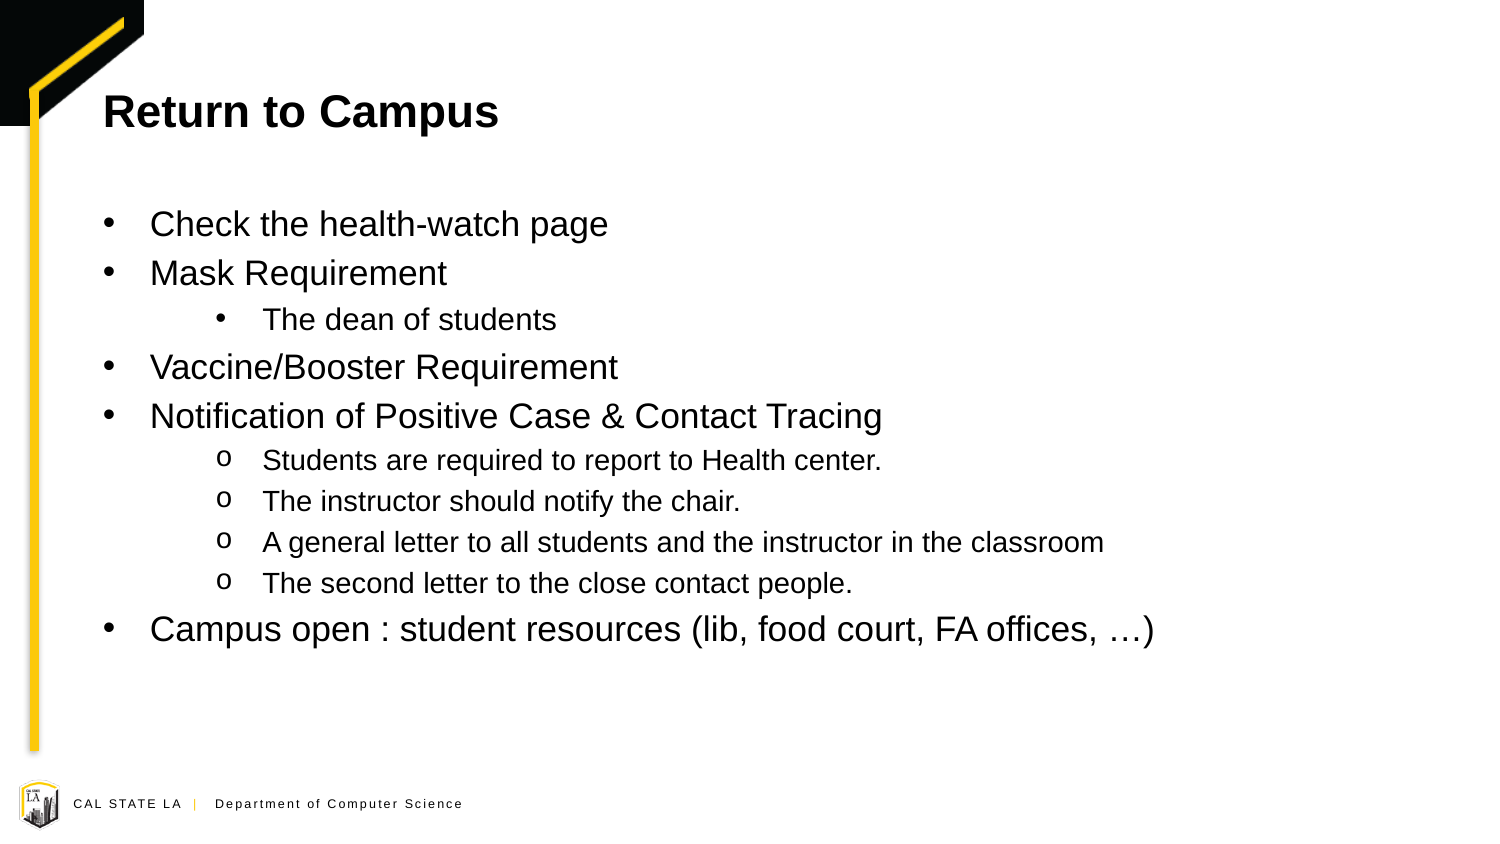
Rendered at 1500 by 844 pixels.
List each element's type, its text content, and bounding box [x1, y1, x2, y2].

title Return to Campus [87, 38, 1424, 180]
picture [0, 0, 144, 126]
list Check the health-watch page Mask Requirement The dean of students Vaccine/Booster Requirement Notification of Positive Case & Contact Tracing Students are required to report to Health center. The instructor should notify the chair. A general letter to all students and the instructor in the classroom The second letter to the close contact people. Campus open : student resources (lib, food court, FA offices, …) [87, 193, 1424, 751]
picture [13, 774, 66, 831]
